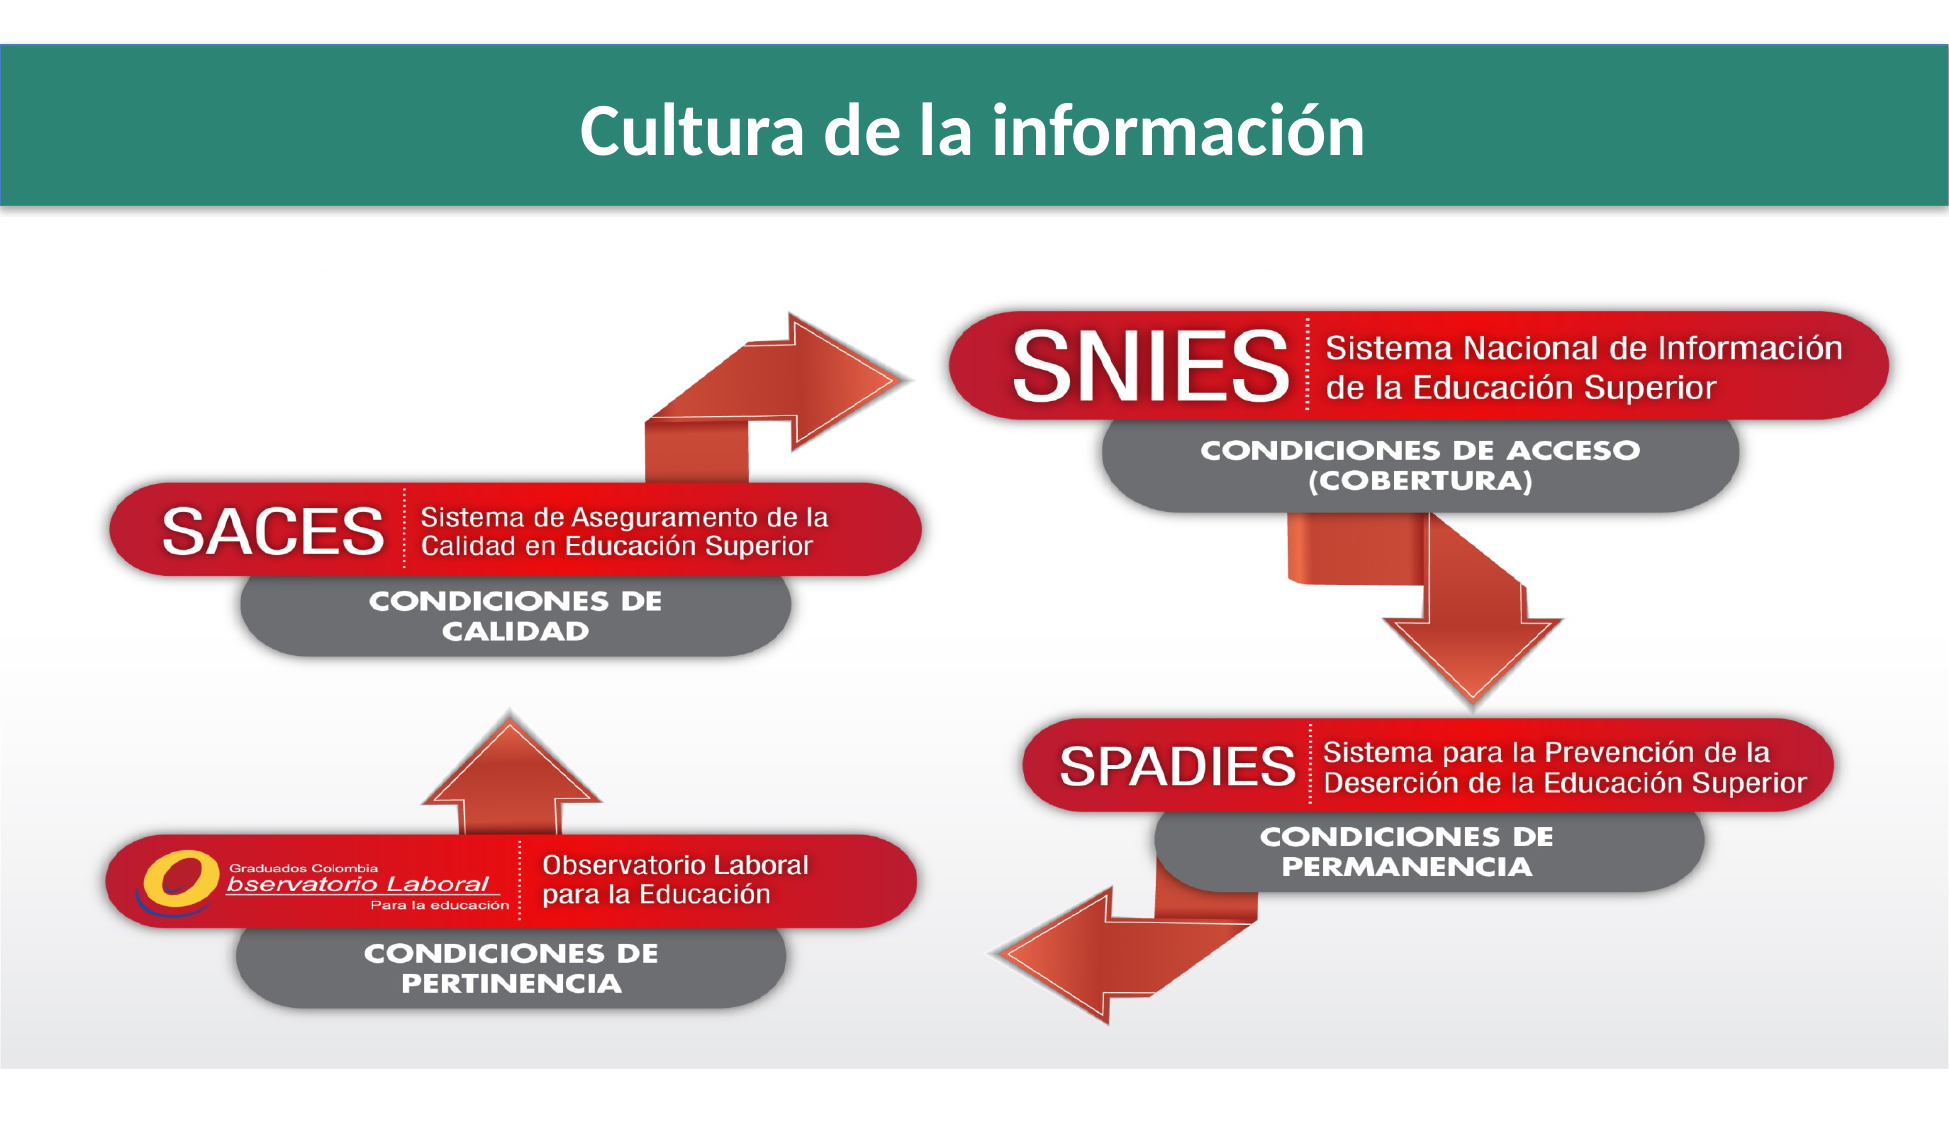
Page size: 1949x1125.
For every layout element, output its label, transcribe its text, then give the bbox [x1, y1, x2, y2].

picture [0, 268, 1949, 1069]
title Cultura de la información [0, 44, 1949, 206]
